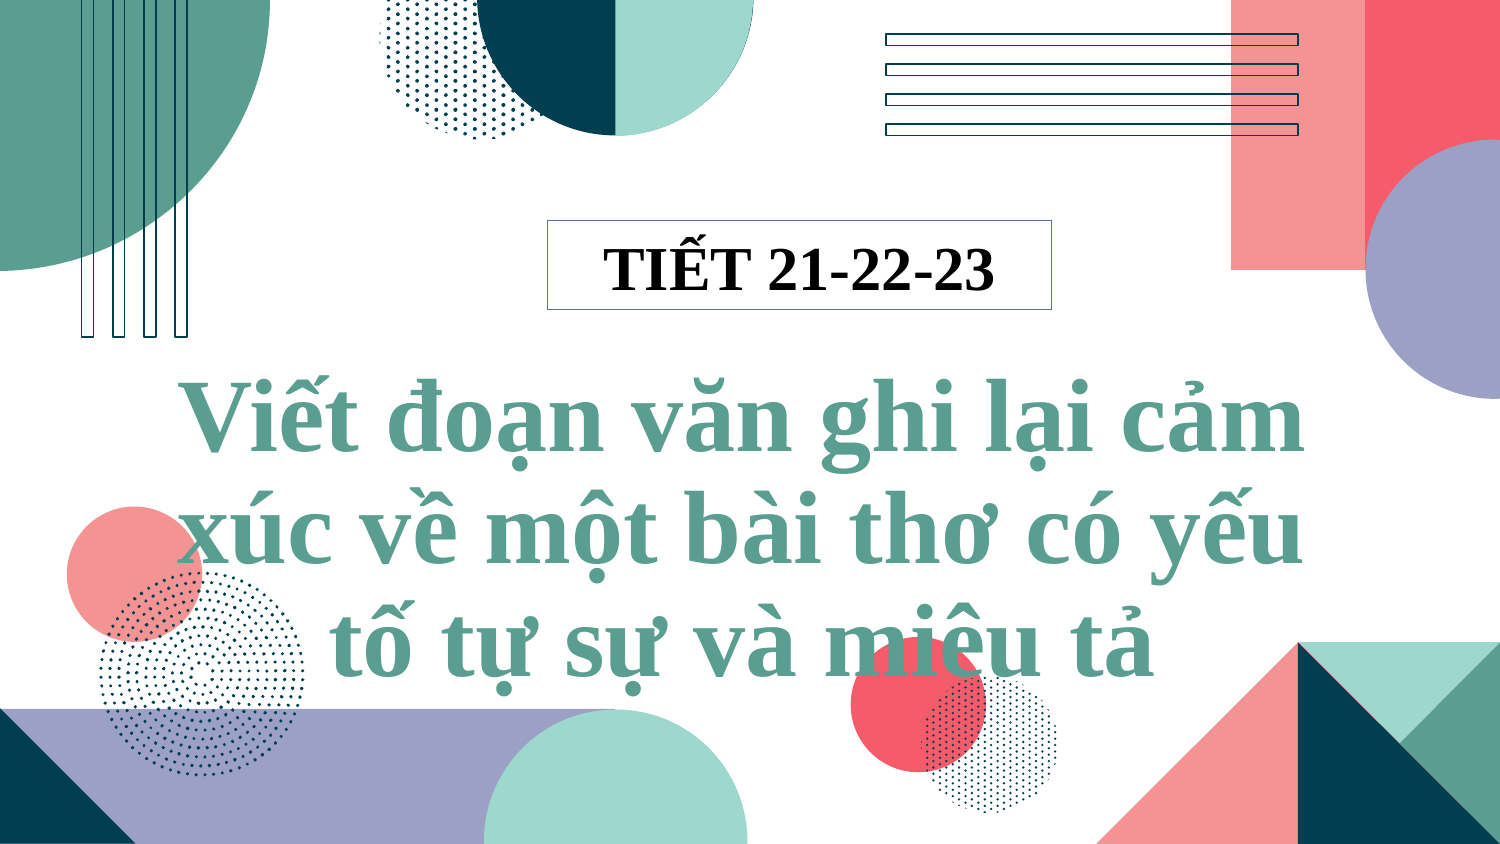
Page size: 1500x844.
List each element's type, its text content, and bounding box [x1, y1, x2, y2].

text_box TIẾT 21-22-23 [547, 220, 1052, 310]
title Viết đoạn văn ghi lại cảm xúc về một bài thơ có yếu tố tự sự và miêu tả [131, 346, 1369, 675]
